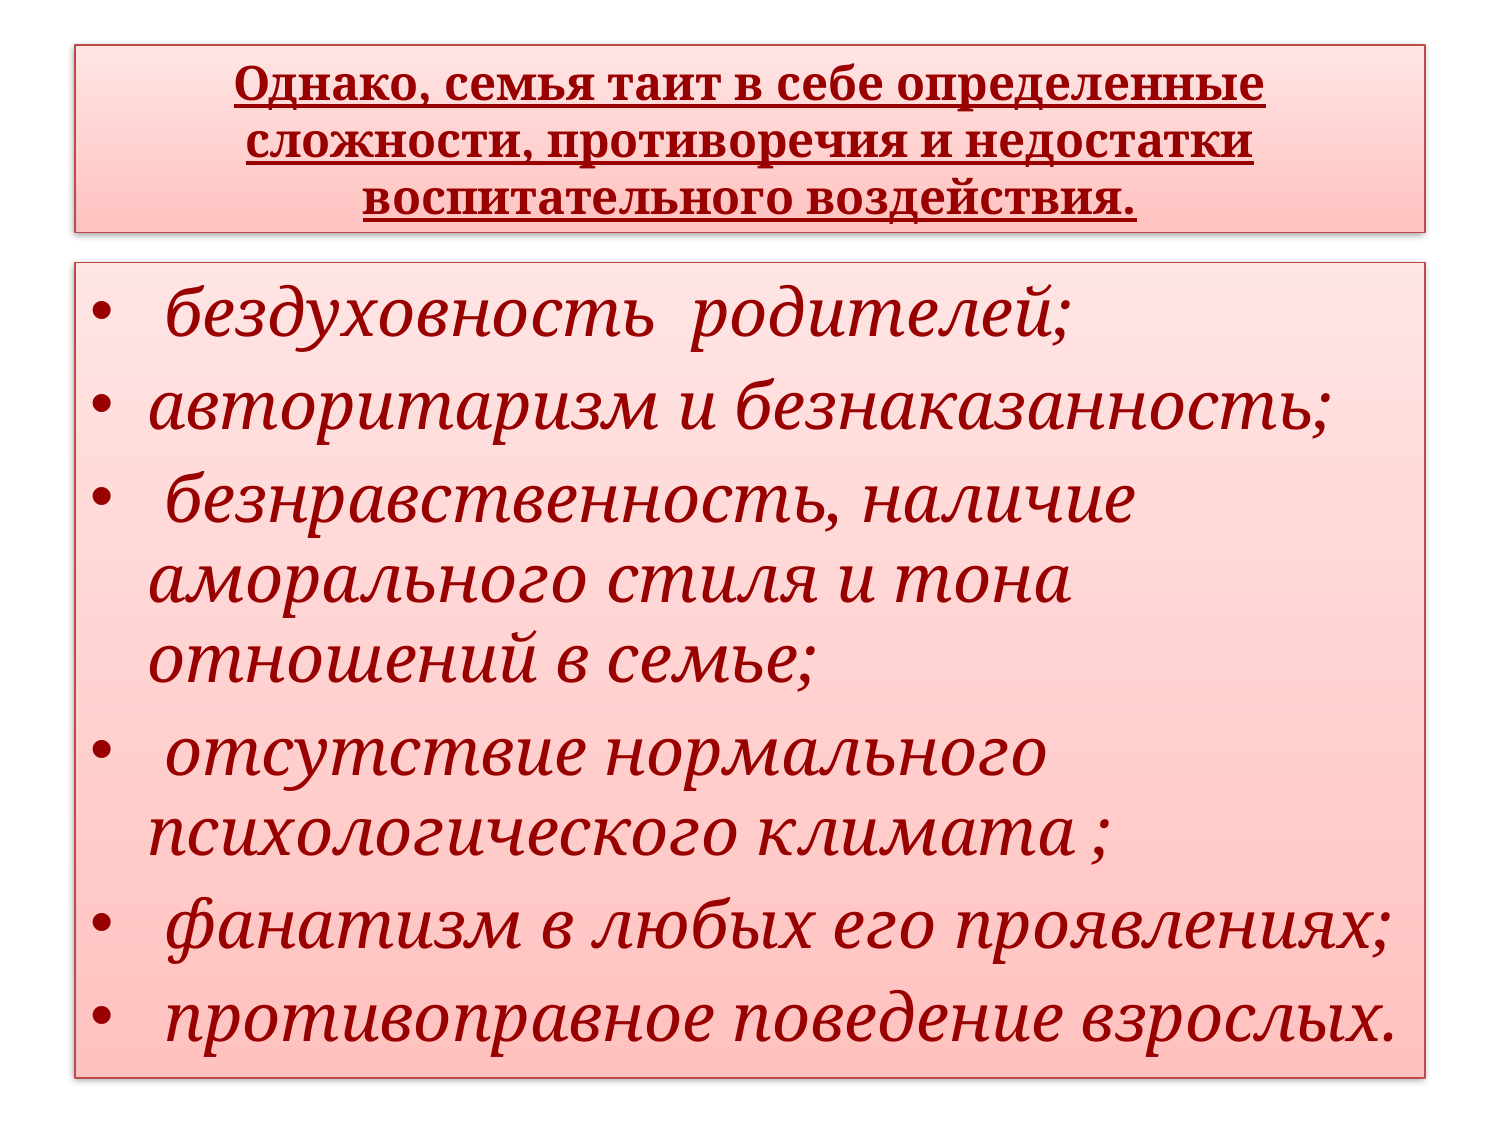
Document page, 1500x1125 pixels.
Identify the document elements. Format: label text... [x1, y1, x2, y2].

list бездуховность родителей; авторитаризм и безнаказанность; безнравственность, наличие аморального стиля и тона отношений в семье; отсутствие нормального психологического климата ; фанатизм в любых его проявлениях; противоправное поведение взрослых. [74, 262, 1426, 1079]
title Однако, семья таит в себе определенные сложности, противоречия и недостатки воспитательного воздействия. [74, 44, 1426, 233]
